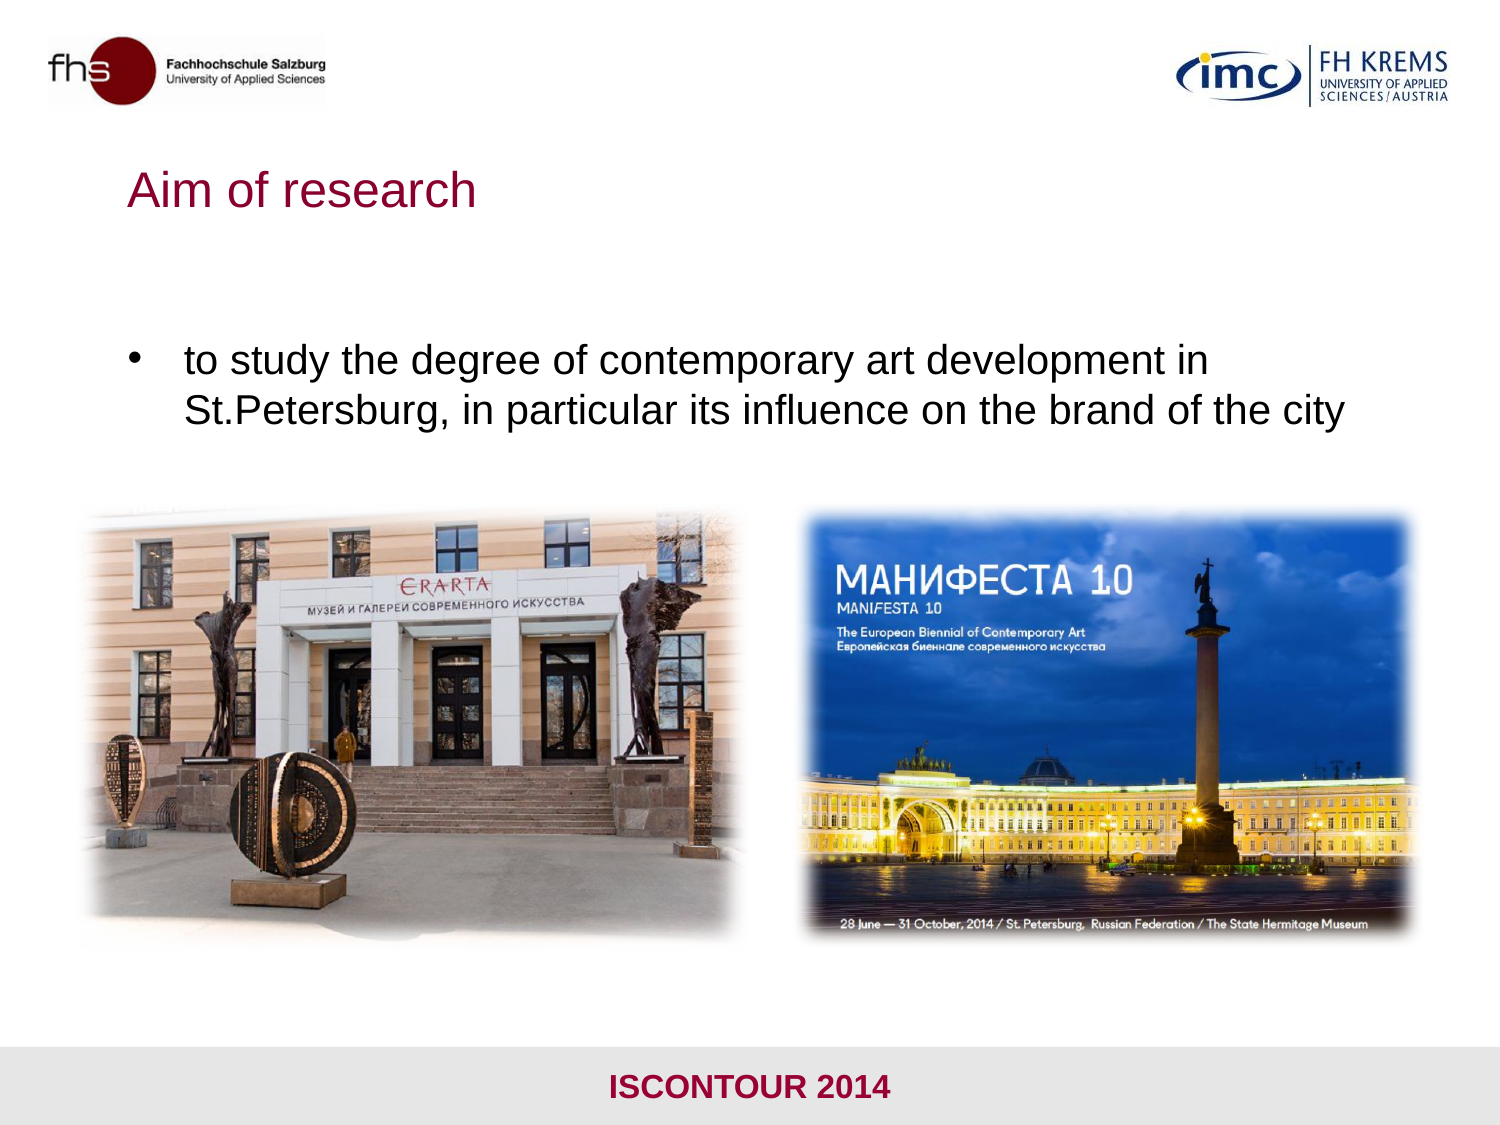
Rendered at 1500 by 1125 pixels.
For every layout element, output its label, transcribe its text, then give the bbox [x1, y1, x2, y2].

text_box [0, 1046, 1500, 1125]
picture [792, 501, 1424, 948]
picture [1163, 30, 1452, 114]
list to study the degree of contemporary art development in St.Petersburg, in particular its influence on the brand of the city [112, 324, 1388, 1001]
picture [76, 503, 750, 953]
picture [43, 31, 337, 114]
title Aim of research [111, 125, 813, 251]
text_box ISCONTOUR 2014 [572, 1058, 928, 1113]
